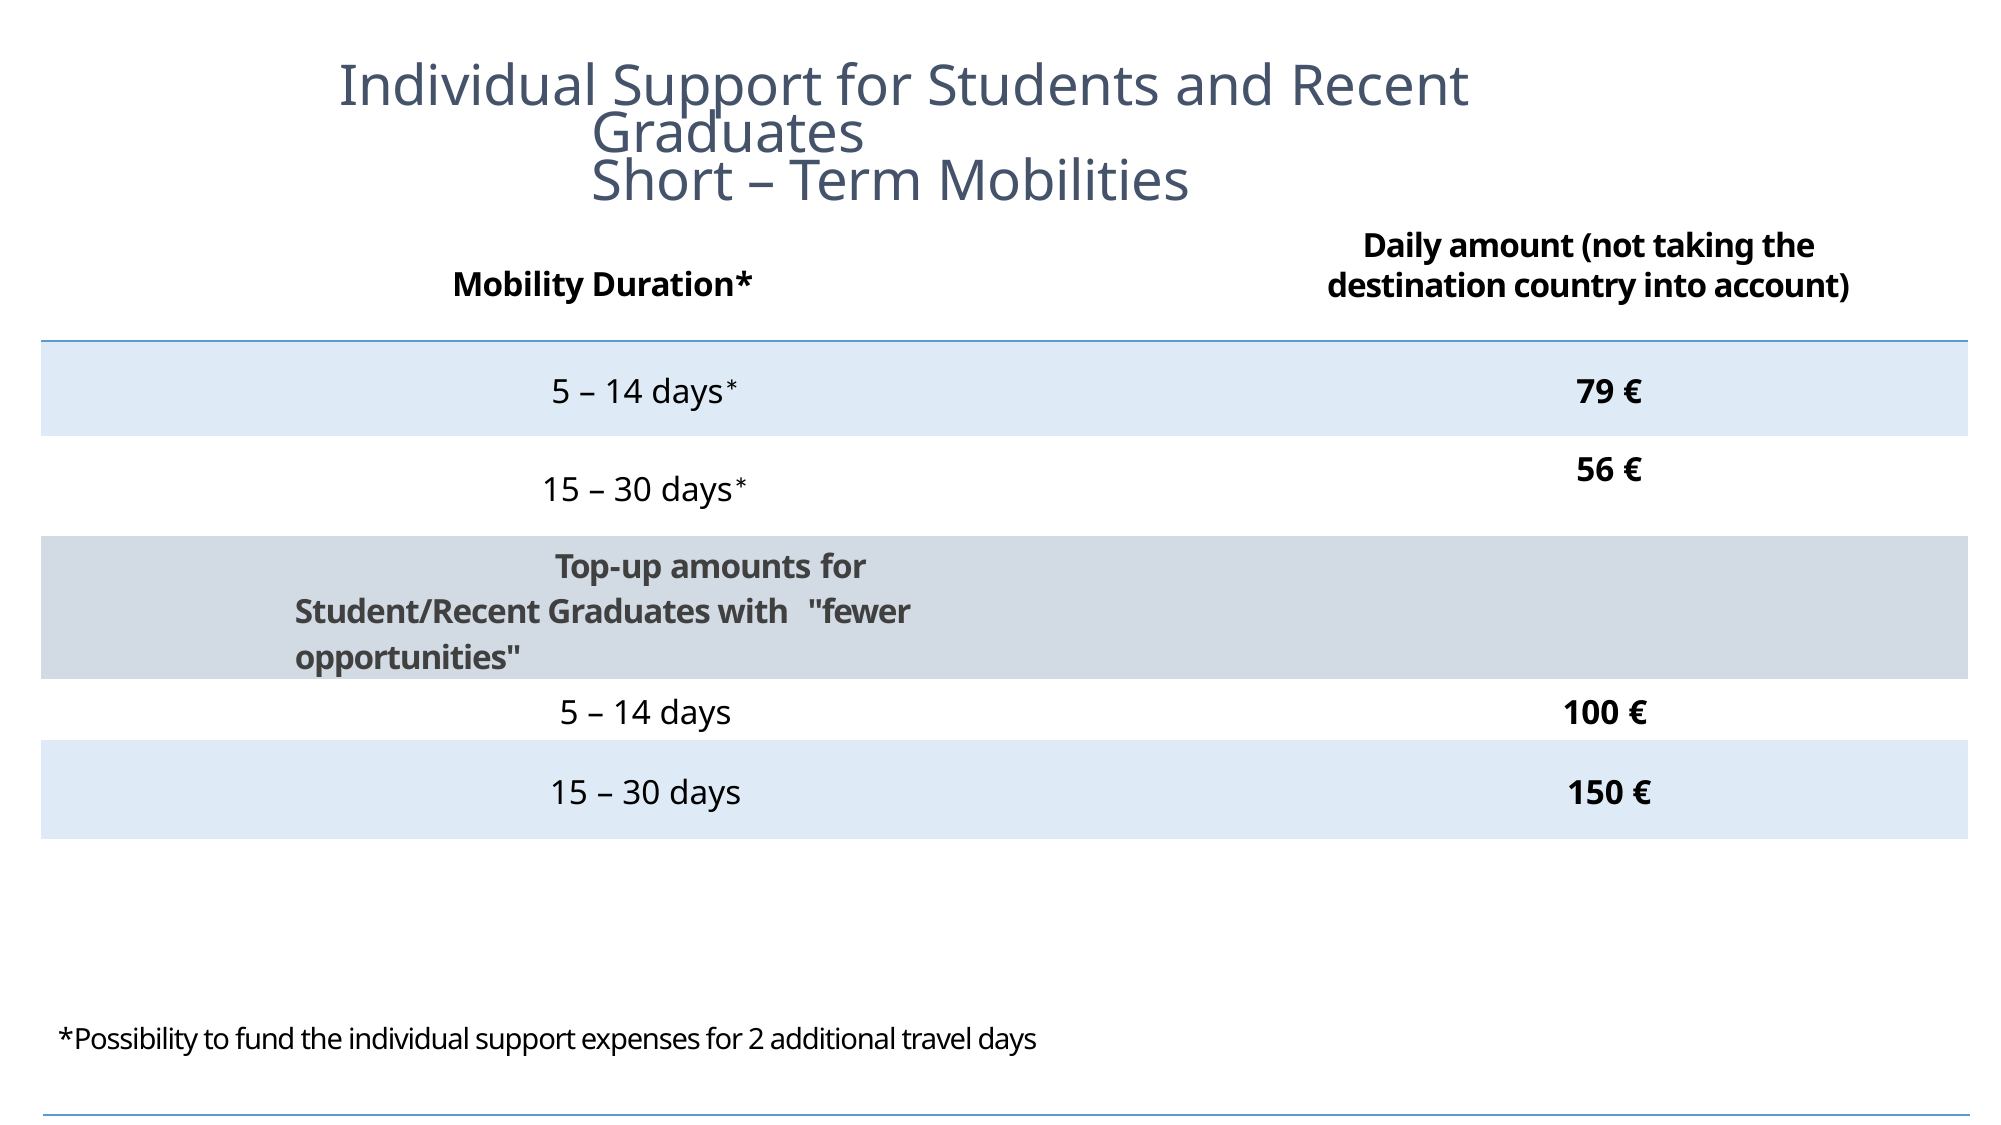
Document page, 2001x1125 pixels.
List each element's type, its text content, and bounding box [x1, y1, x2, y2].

table_cell 100 € [1221, 679, 1968, 740]
table_cell [1221, 536, 1968, 679]
table_cell 15 – 30 days [41, 740, 1221, 839]
table_cell 150 € [1221, 740, 1968, 839]
title Individual Support for Students and Recent Graduates Short – Term Mobilities [337, 45, 1675, 256]
table_header 5 – 14 days* [41, 342, 1221, 436]
text_box *Possibility to fund the individual support expenses for 2 additional travel days [55, 1018, 1219, 1056]
table_cell Top-up amounts for Student/Recent Graduates with "fewer opportunities" [41, 536, 1221, 679]
table_cell 5 – 14 days [41, 679, 1221, 740]
text_box Mobility Duration* [449, 261, 838, 304]
table_cell 56 € [1221, 436, 1968, 536]
table_cell 15 – 30 days* [41, 436, 1221, 536]
table_header 79 € [1221, 342, 1968, 436]
text_box Daily amount (not taking the destination country into account) [1299, 222, 1878, 305]
